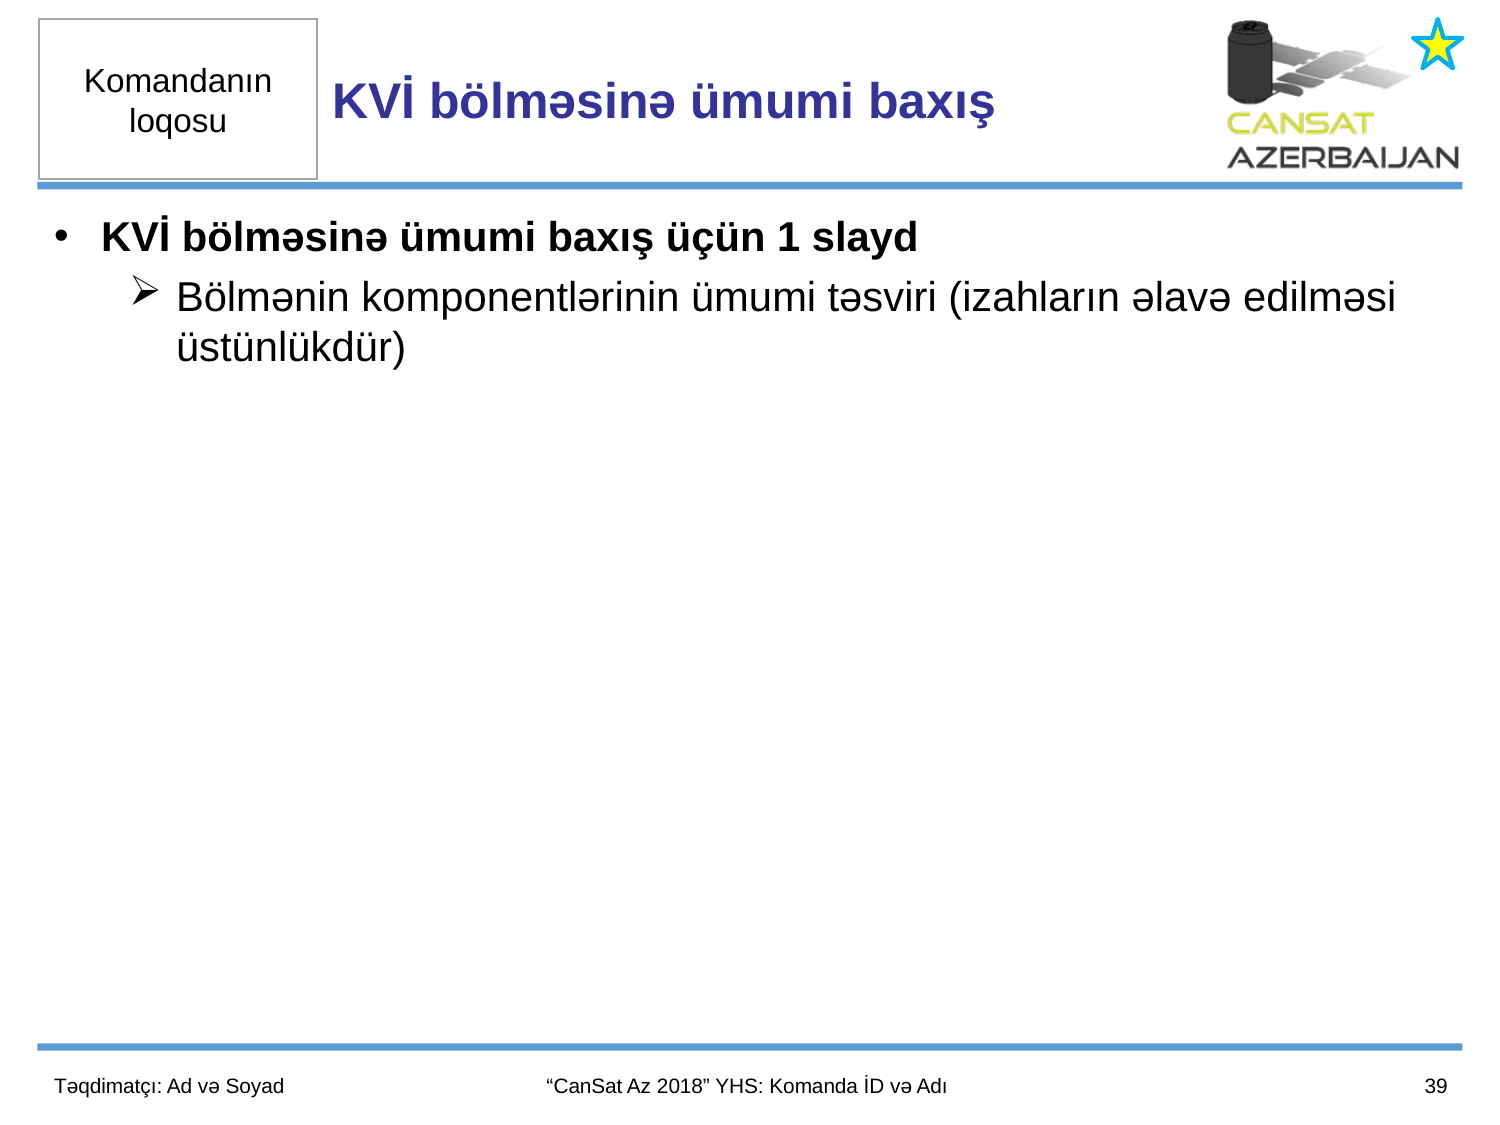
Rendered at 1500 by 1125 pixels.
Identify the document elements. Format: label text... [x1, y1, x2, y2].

text_box [1413, 19, 1463, 69]
slide_number 39 [1312, 1055, 1463, 1115]
text_box KVİ bölməsinə ümumi baxış üçün 1 slayd Bölmənin komponentlərinin ümumi təsviri (izahların əlavə edilməsi üstünlükdür) [39, 202, 1463, 531]
text_box KVİ bölməsinə ümumi baxış [317, 19, 1218, 178]
slide_number Təqdimatçı: Ad və Soyad [39, 1055, 397, 1115]
footer “CanSat Az 2018” YHS: Komanda İD və Adı [397, 1055, 1103, 1115]
picture [1217, 5, 1463, 178]
